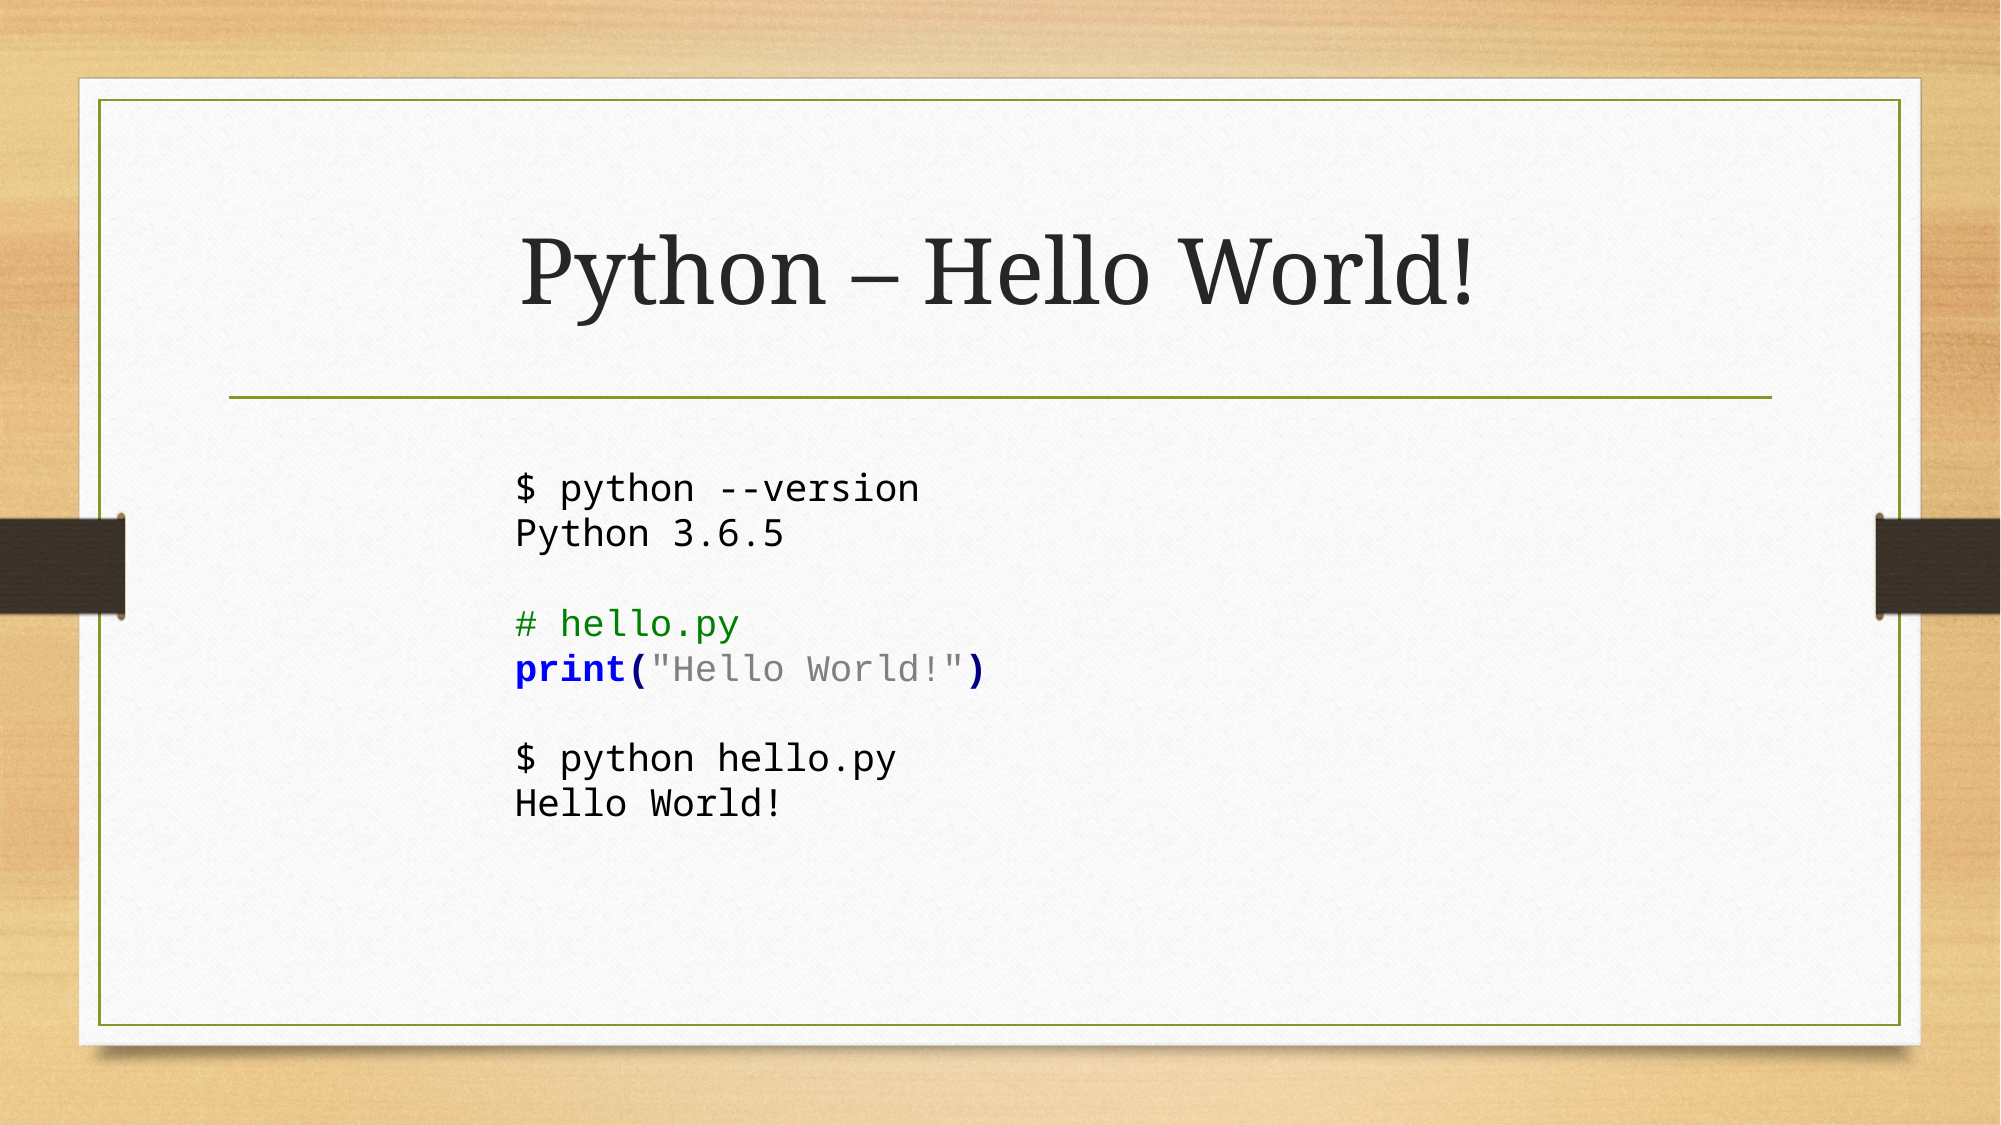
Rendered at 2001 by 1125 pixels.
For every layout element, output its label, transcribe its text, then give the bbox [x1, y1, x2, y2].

picture [0, 0, 2001, 1125]
text_box $ python --version Python 3.6.5 # hello.py print("Hello World!") $ python hello.py Hello World! [500, 456, 1500, 877]
title Python – Hello World! [212, 161, 1788, 375]
